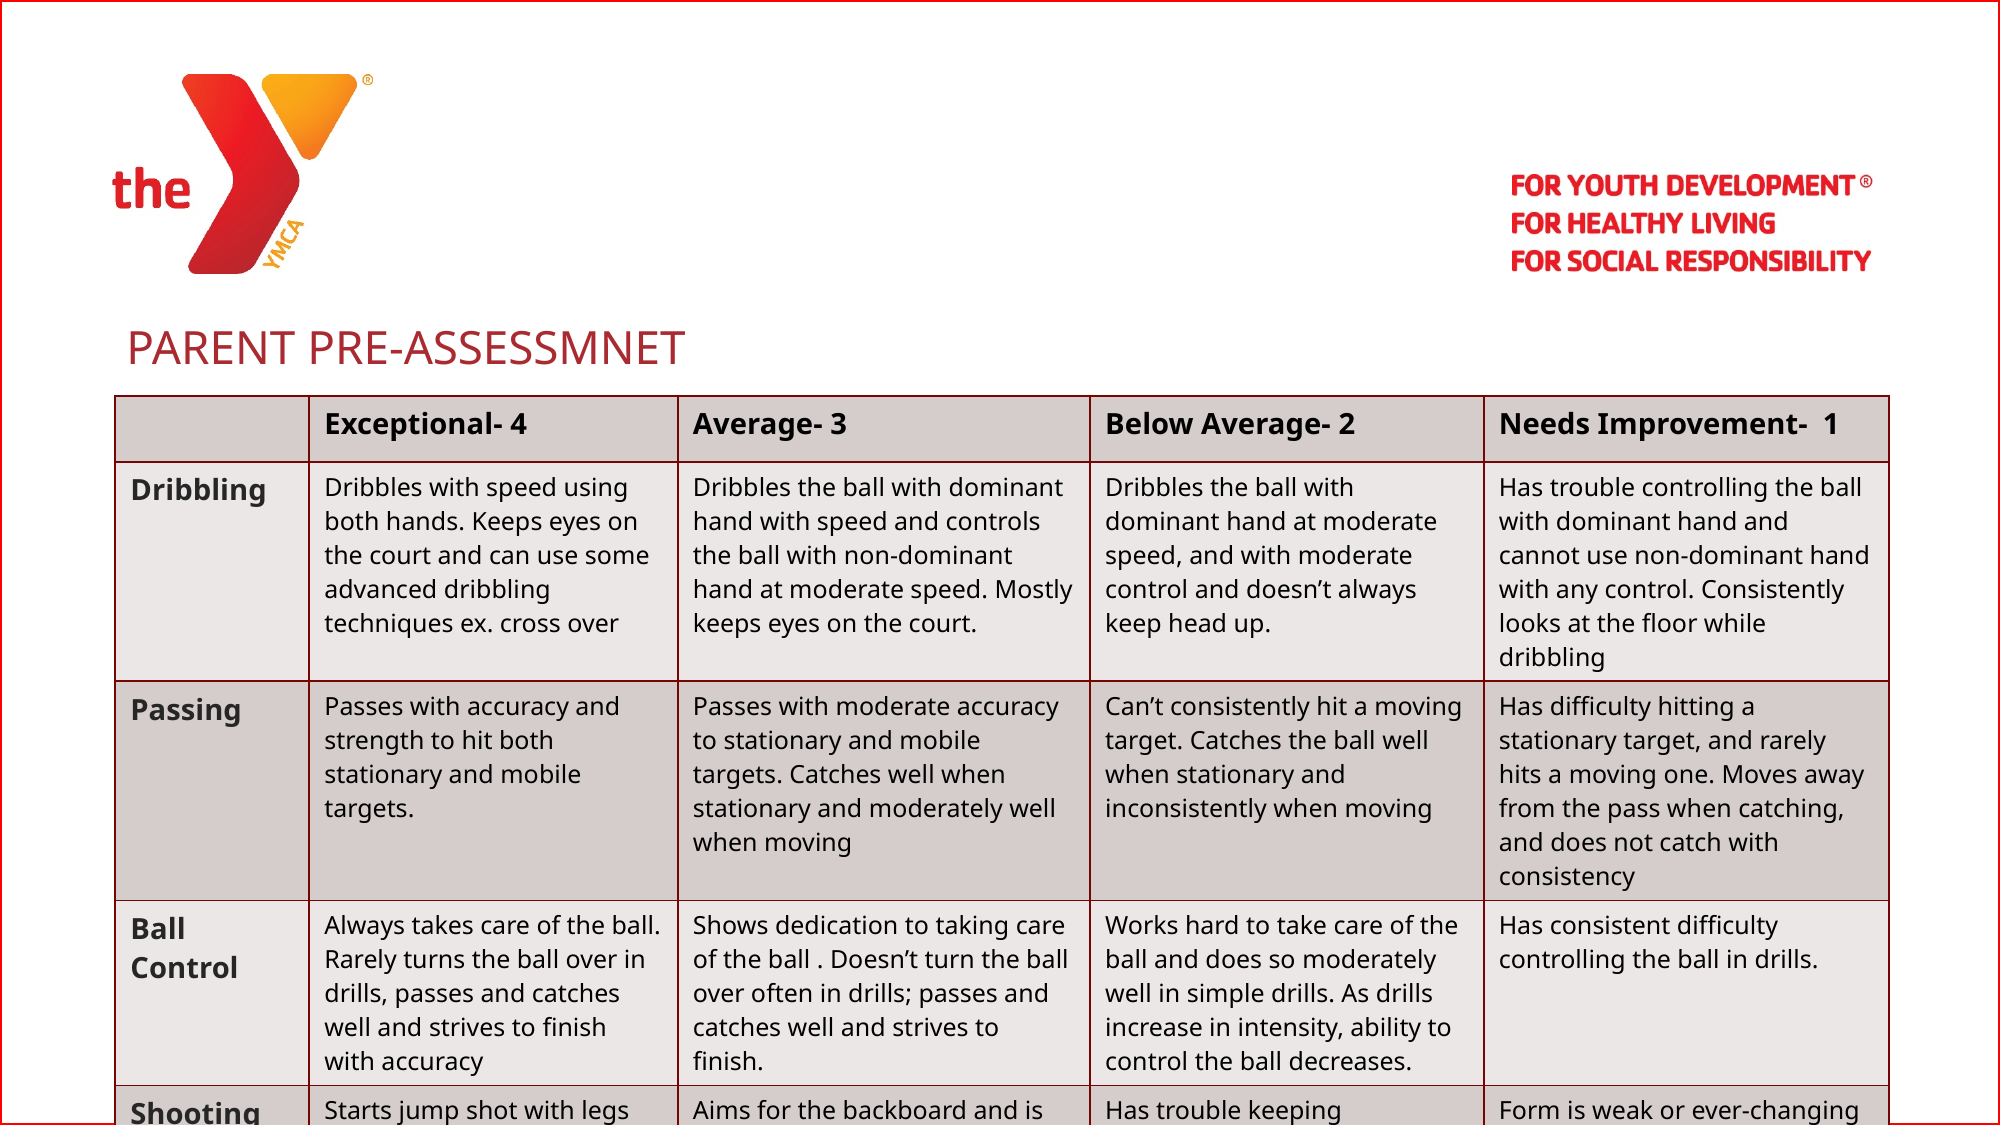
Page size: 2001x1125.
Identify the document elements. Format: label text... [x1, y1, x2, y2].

table_header [116, 397, 308, 461]
table_cell Shooting [116, 1086, 308, 1125]
table_cell Passing [116, 682, 308, 900]
table_cell Form is weak or ever-changing when shooting. Has trouble hitting the rim or backboard. [1485, 1086, 1888, 1125]
table_cell Dribbles the ball with dominant hand with speed and controls the ball with non-dominant hand at moderate speed. Mostly keeps eyes on the court. [679, 463, 1089, 680]
text_box PARENT PRE-ASSESSMNET [111, 311, 1000, 382]
table_cell Can’t consistently hit a moving target. Catches the ball well when stationary and inconsistently when moving [1091, 682, 1483, 900]
table_cell Shows dedication to taking care of the ball . Doesn’t turn the ball over often in drills; passes and catches well and strives to finish. [679, 901, 1089, 1085]
table_header Below Average- 2 [1091, 397, 1483, 461]
table_cell Starts jump shot with legs and, with fluid motion, jumps, flicks wrist and follows through. [310, 1086, 677, 1125]
table_header Average- 3 [679, 397, 1089, 461]
table_cell Passes with accuracy and strength to hit both stationary and mobile targets. [310, 682, 677, 900]
table_cell Has difficulty hitting a stationary target, and rarely hits a moving one. Moves away from the pass when catching, and does not catch with consistency [1485, 682, 1888, 900]
table_header Exceptional- 4 [310, 397, 677, 461]
table_cell Ball Control [116, 901, 308, 1085]
table_cell Passes with moderate accuracy to stationary and mobile targets. Catches well when stationary and moderately well when moving [679, 682, 1089, 900]
table_cell Aims for the backboard and is moderately accurate. [679, 1086, 1089, 1125]
table_cell Dribbles with speed using both hands. Keeps eyes on the court and can use some advanced dribbling techniques ex. cross over [310, 463, 677, 680]
table_cell Works hard to take care of the ball and does so moderately well in simple drills. As drills increase in intensity, ability to control the ball decreases. [1091, 901, 1483, 1085]
table_cell Has trouble keeping consistent form and hitting the rim/backboard consistently. [1091, 1086, 1483, 1125]
table_cell Always takes care of the ball. Rarely turns the ball over in drills, passes and catches well and strives to finish with accuracy [310, 901, 677, 1085]
table_cell Has consistent difficulty controlling the ball in drills. [1485, 901, 1888, 1085]
table_header [2, 2, 1998, 1123]
table_cell Has trouble controlling the ball with dominant hand and cannot use non-dominant hand with any control. Consistently looks at the floor while dribbling [1485, 463, 1888, 680]
table_cell Dribbles the ball with dominant hand at moderate speed, and with moderate control and doesn’t always keep head up. [1091, 463, 1483, 680]
table_header Needs Improvement- 1 [1485, 397, 1888, 461]
table_cell Dribbling [116, 463, 308, 680]
